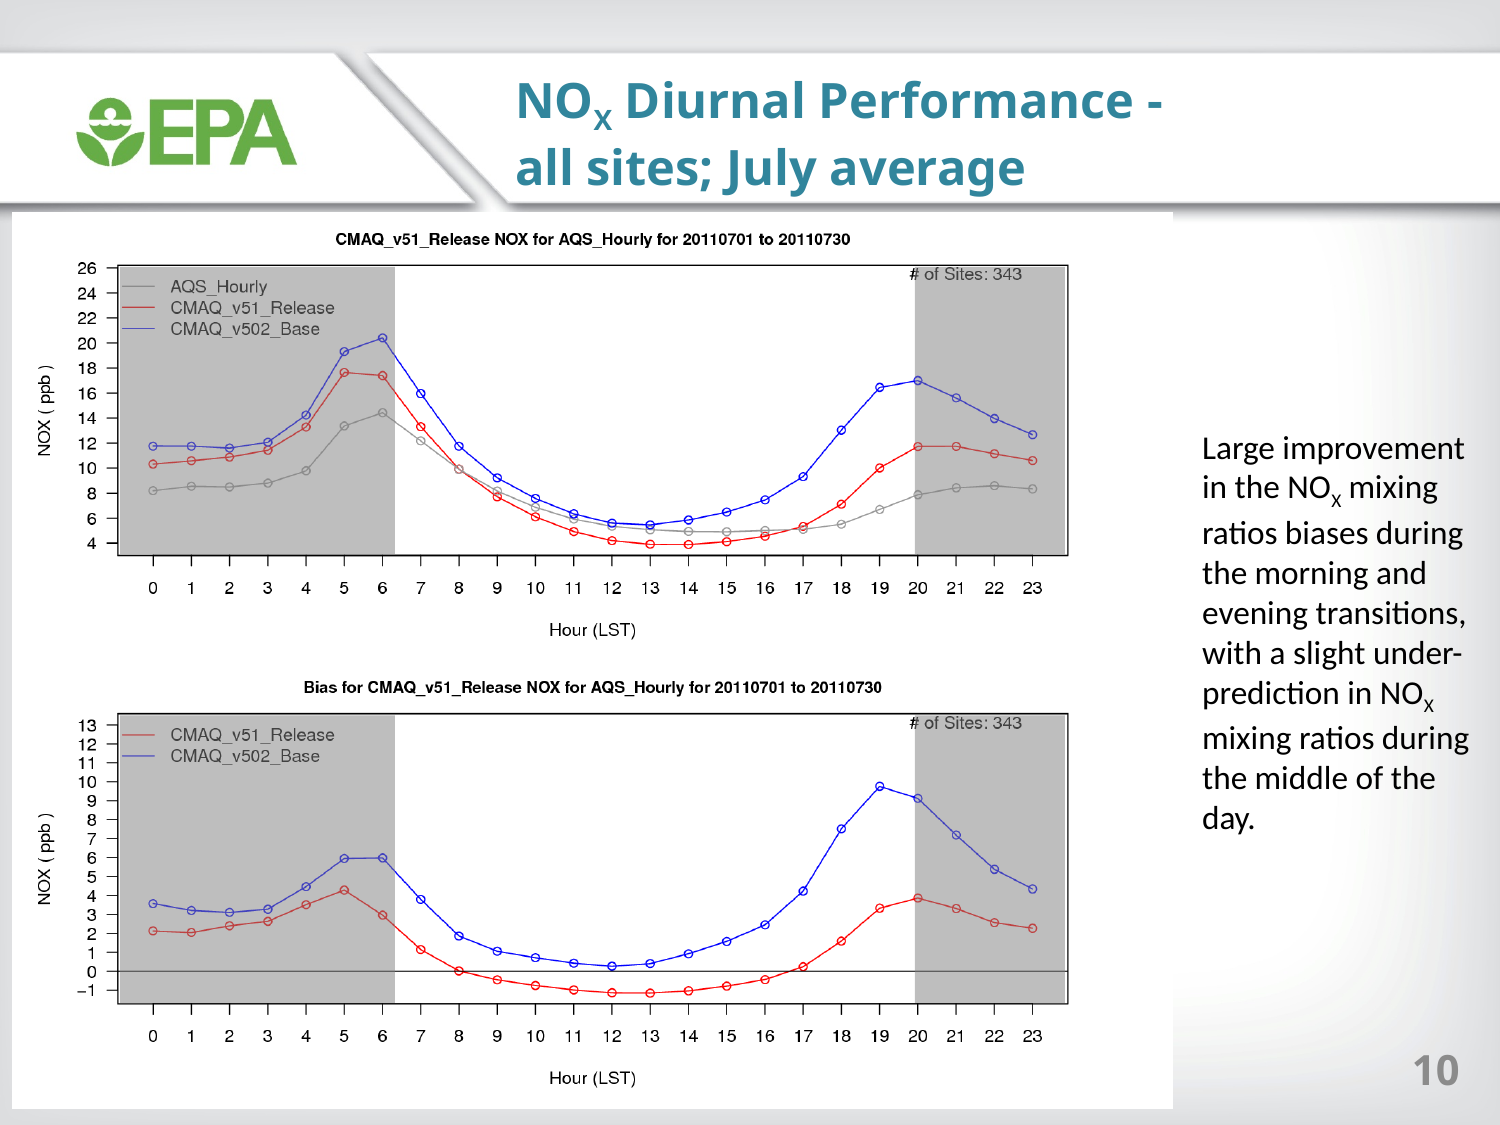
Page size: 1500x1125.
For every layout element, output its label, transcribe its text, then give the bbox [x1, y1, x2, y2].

list NOX Diurnal Performance - all sites; July average [500, 62, 1450, 207]
slide_number 10 [1177, 1042, 1475, 1103]
text_box Large improvement in the NOX mixing ratios biases during the morning and evening transitions, with a slight under-prediction in NOX mixing ratios during the middle of the day. [1187, 418, 1500, 844]
picture [0, 0, 1500, 1125]
